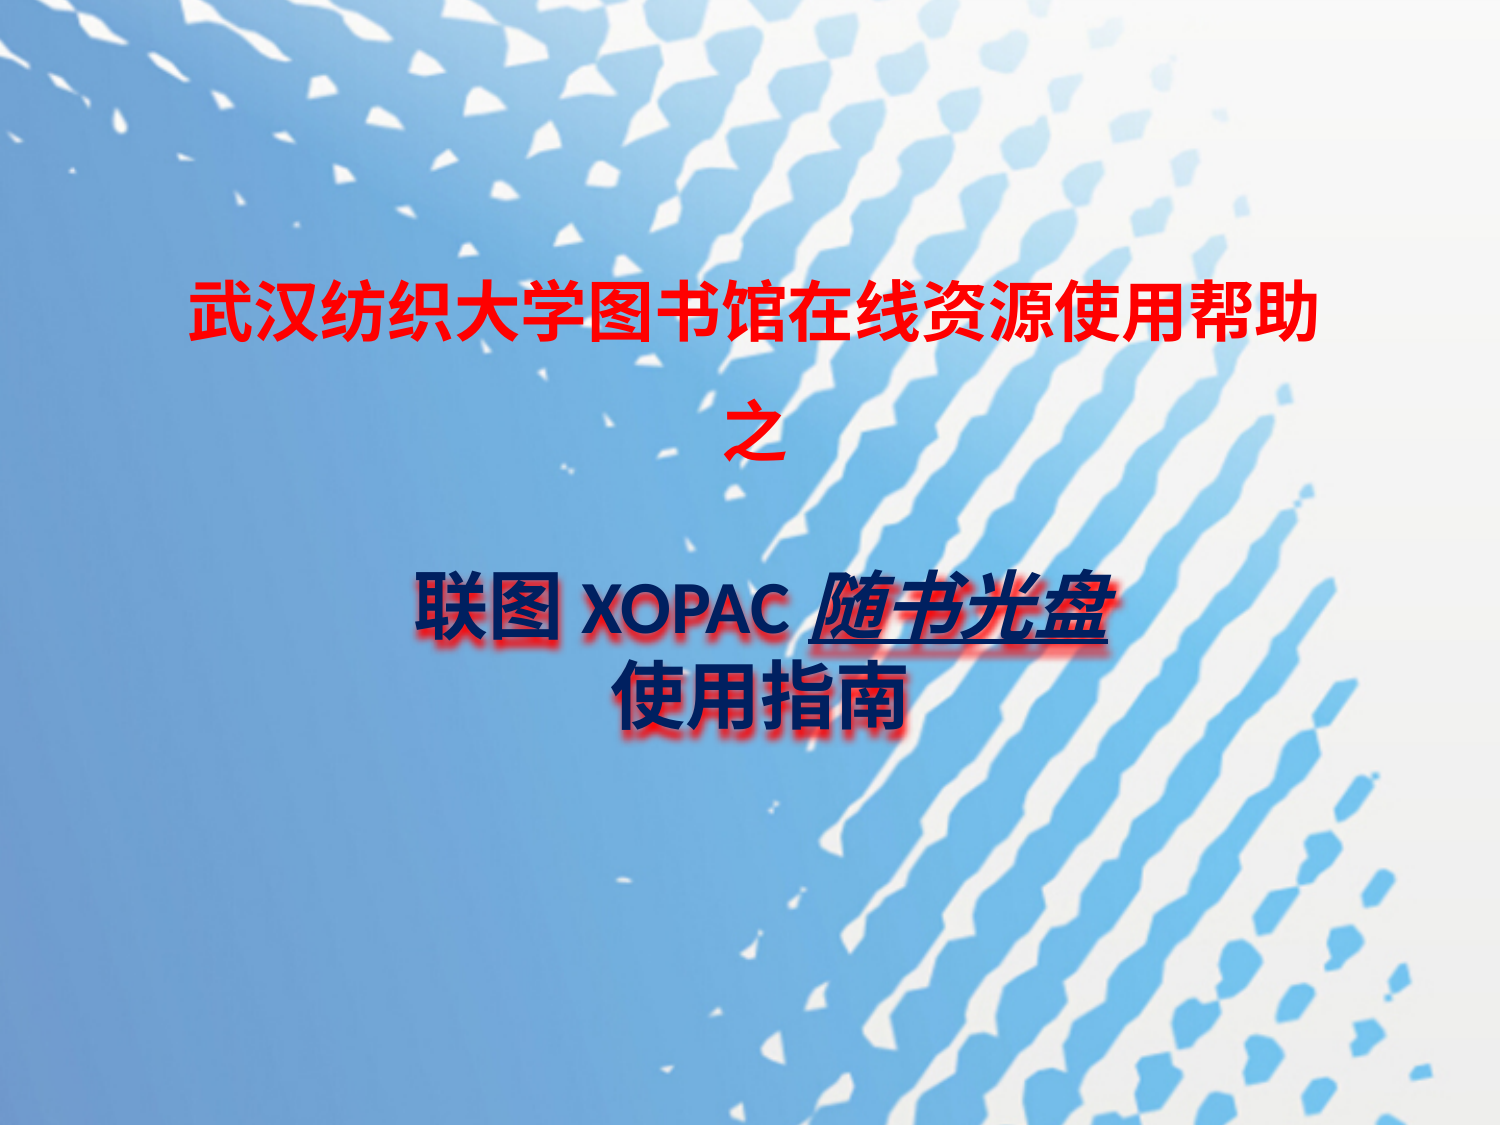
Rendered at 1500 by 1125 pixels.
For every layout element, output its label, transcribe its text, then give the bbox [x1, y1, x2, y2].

picture [0, 0, 1500, 1125]
title 武汉纺织大学图书馆在线资源使用帮助 之 [117, 222, 1393, 352]
text_box 联图XOPAC随书光盘 使用指南 [93, 550, 1428, 746]
